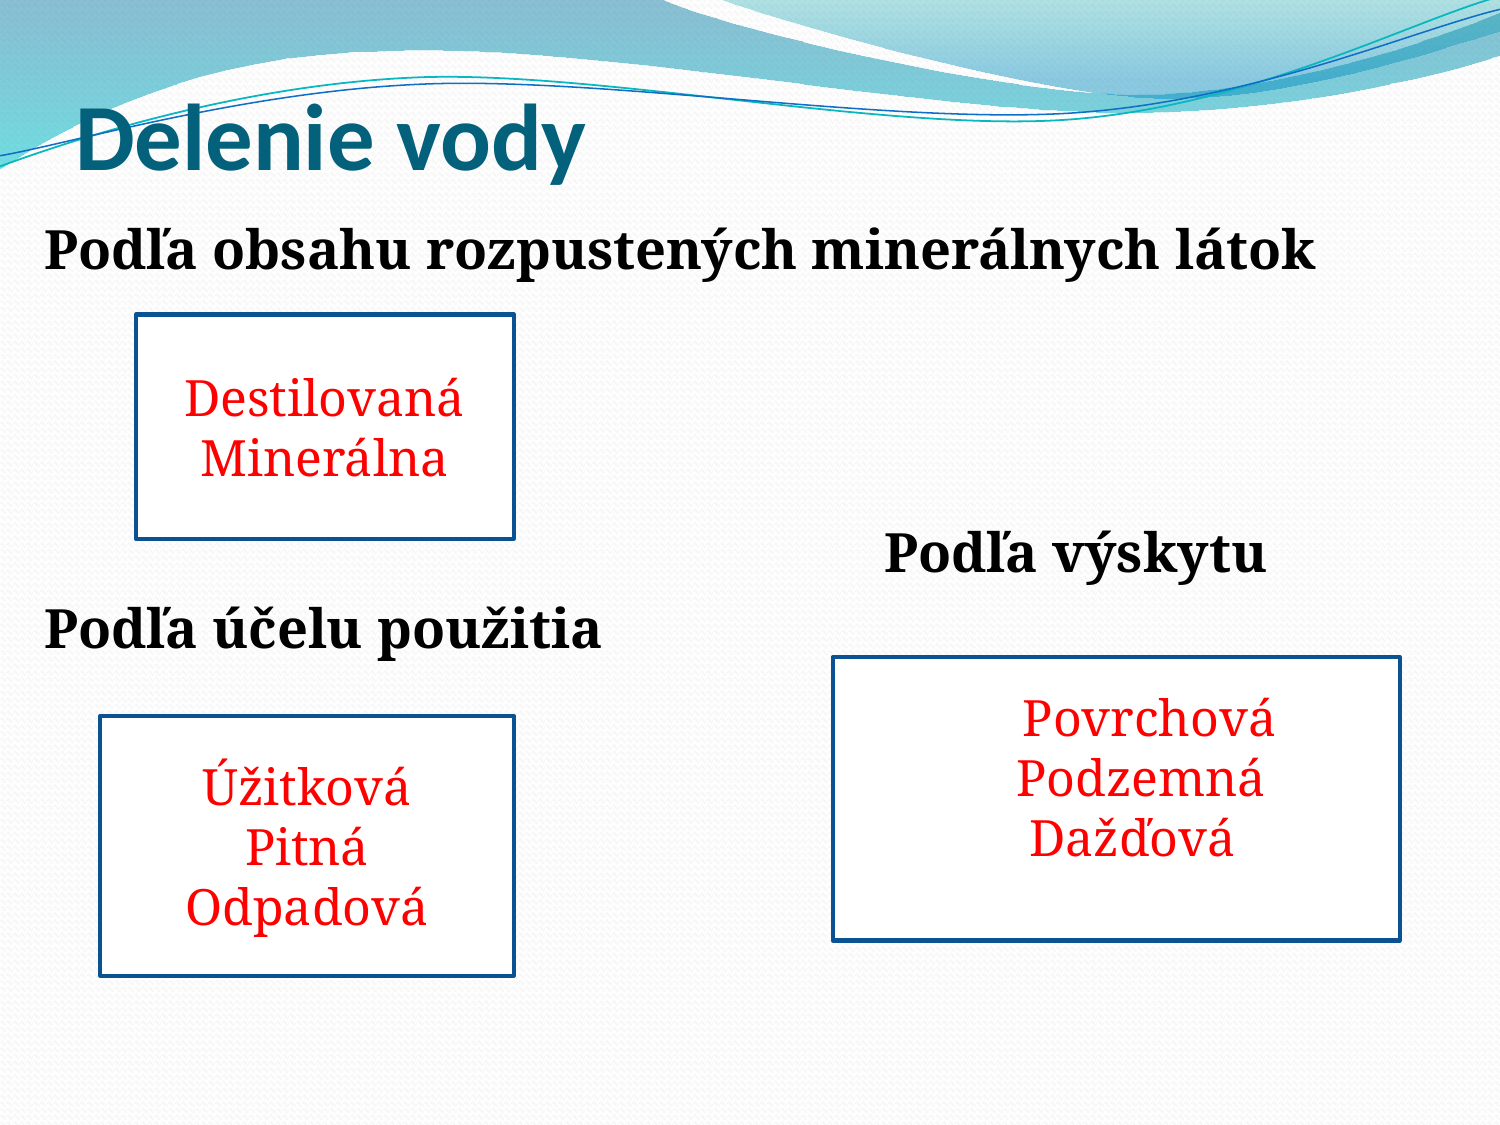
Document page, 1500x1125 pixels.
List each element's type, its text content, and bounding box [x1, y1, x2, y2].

list Podľa obsahu rozpustených minerálnych látok Podľa výskytu Podľa účelu použitia [29, 208, 1425, 1038]
text_box Destilovaná Minerálna [134, 312, 516, 541]
text_box Povrchová Podzemná Dažďová [831, 655, 1402, 943]
title Delenie vody [75, 66, 1425, 208]
text_box Úžitková Pitná Odpadová [98, 714, 516, 978]
